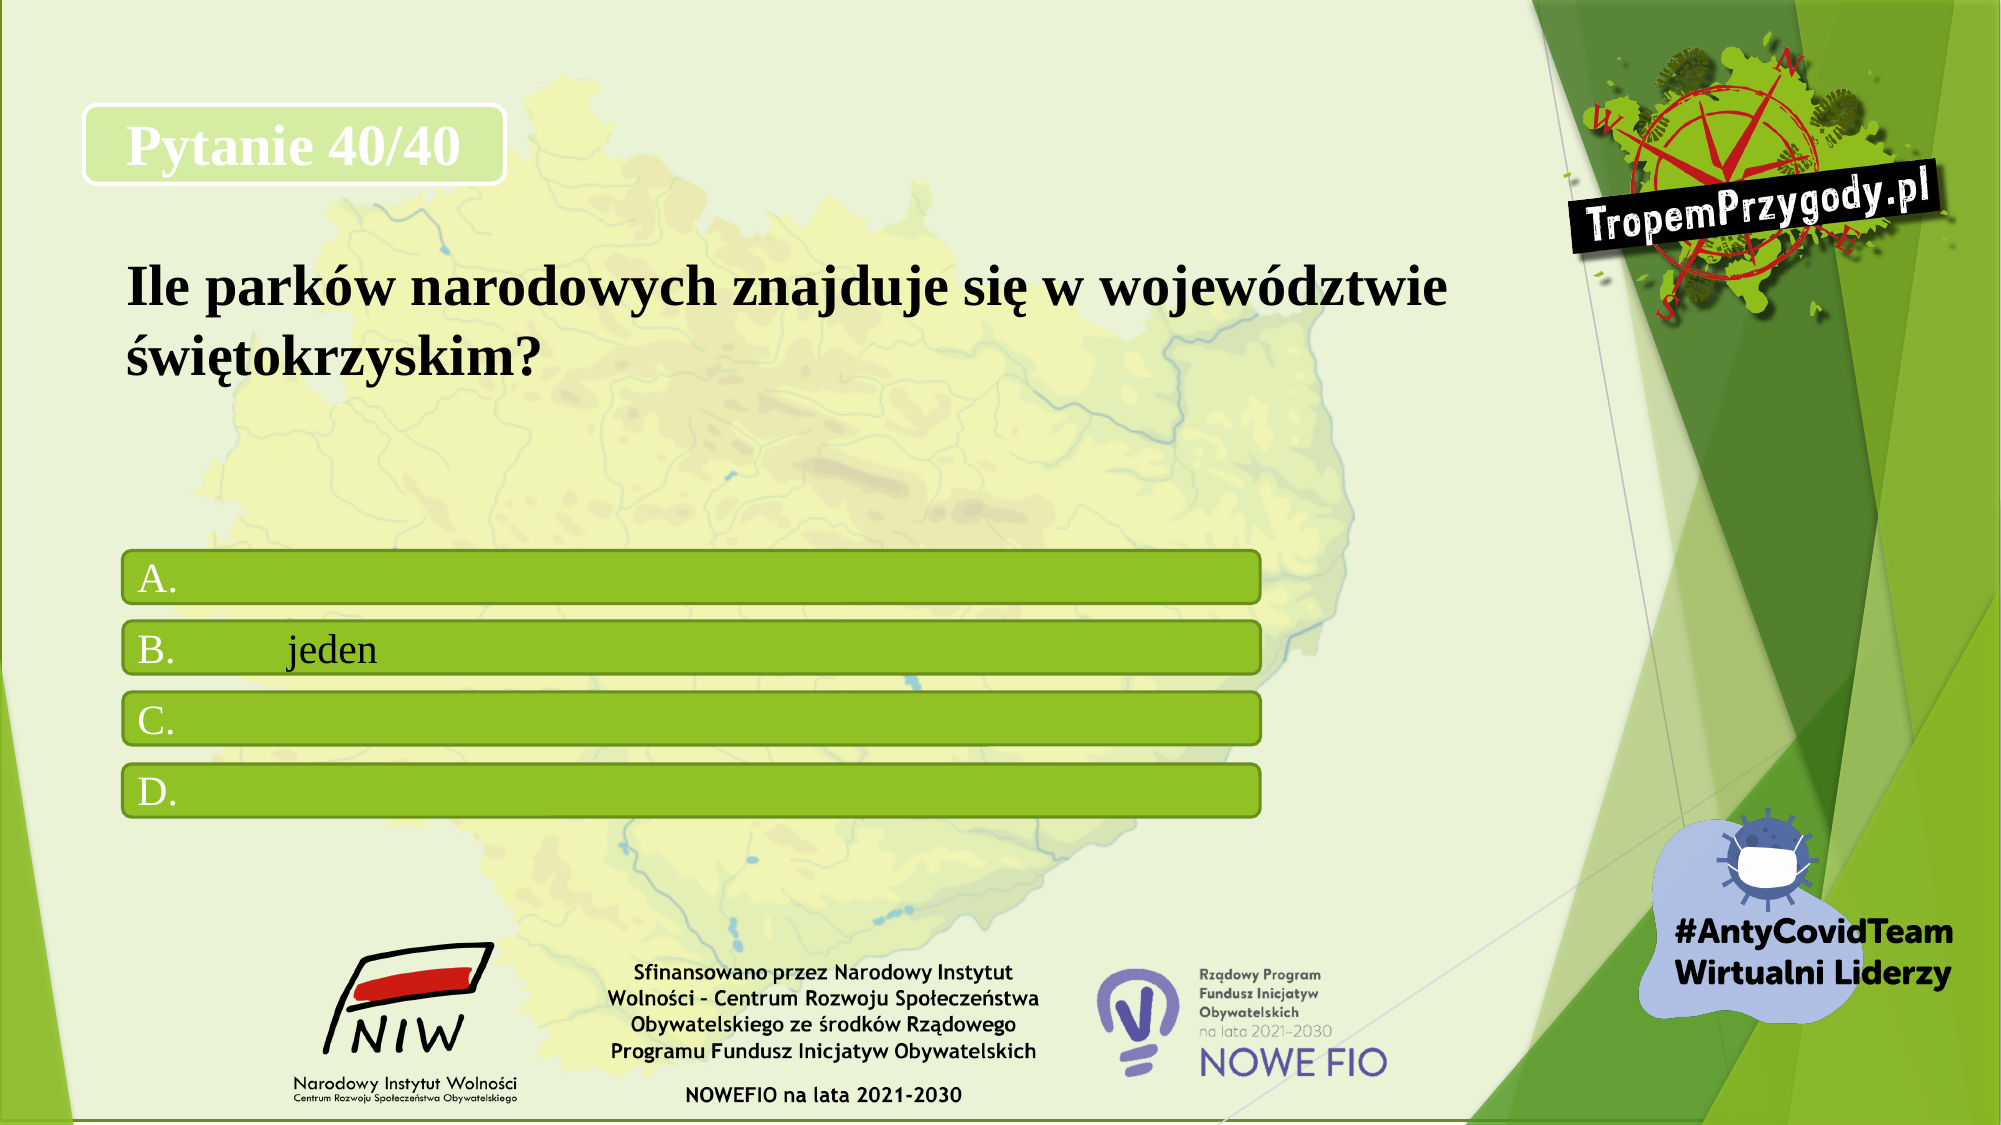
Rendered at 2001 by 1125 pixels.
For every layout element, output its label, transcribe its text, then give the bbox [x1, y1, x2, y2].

picture [1563, 31, 1957, 331]
picture [1599, 719, 1993, 1113]
picture [294, 932, 1410, 1125]
list A. B. jeden C. D. [122, 543, 1249, 992]
title Pytanie 40/40 Ile parków narodowych znajduje się w województwie świętokrzyskim? [111, 99, 1568, 547]
